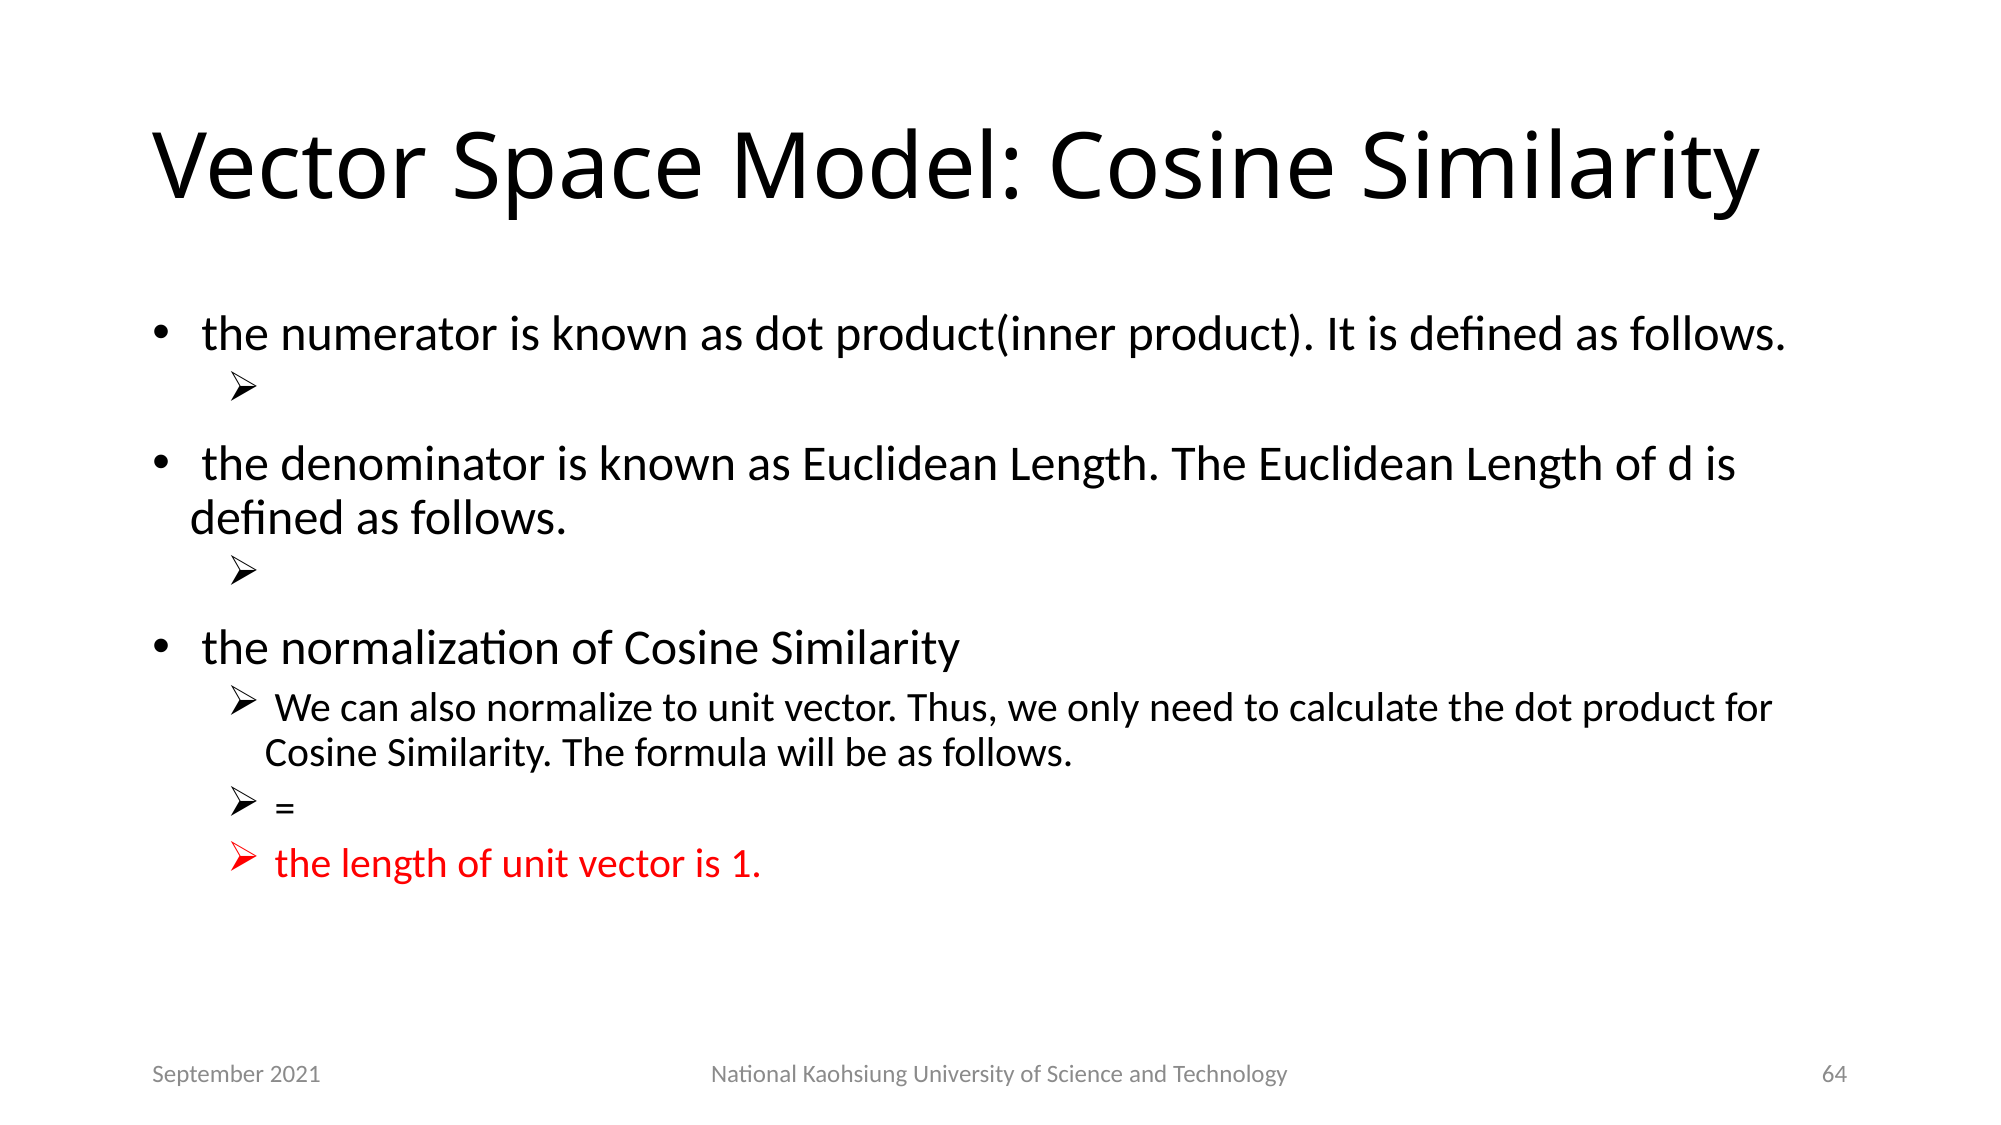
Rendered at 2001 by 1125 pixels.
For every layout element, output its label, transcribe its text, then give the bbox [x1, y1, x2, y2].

slide_number 64 [1412, 1042, 1863, 1103]
footer National Kaohsiung University of Science and Technology [662, 1042, 1338, 1103]
title Vector Space Model: Cosine Similarity [137, 59, 1863, 278]
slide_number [137, 1042, 588, 1103]
